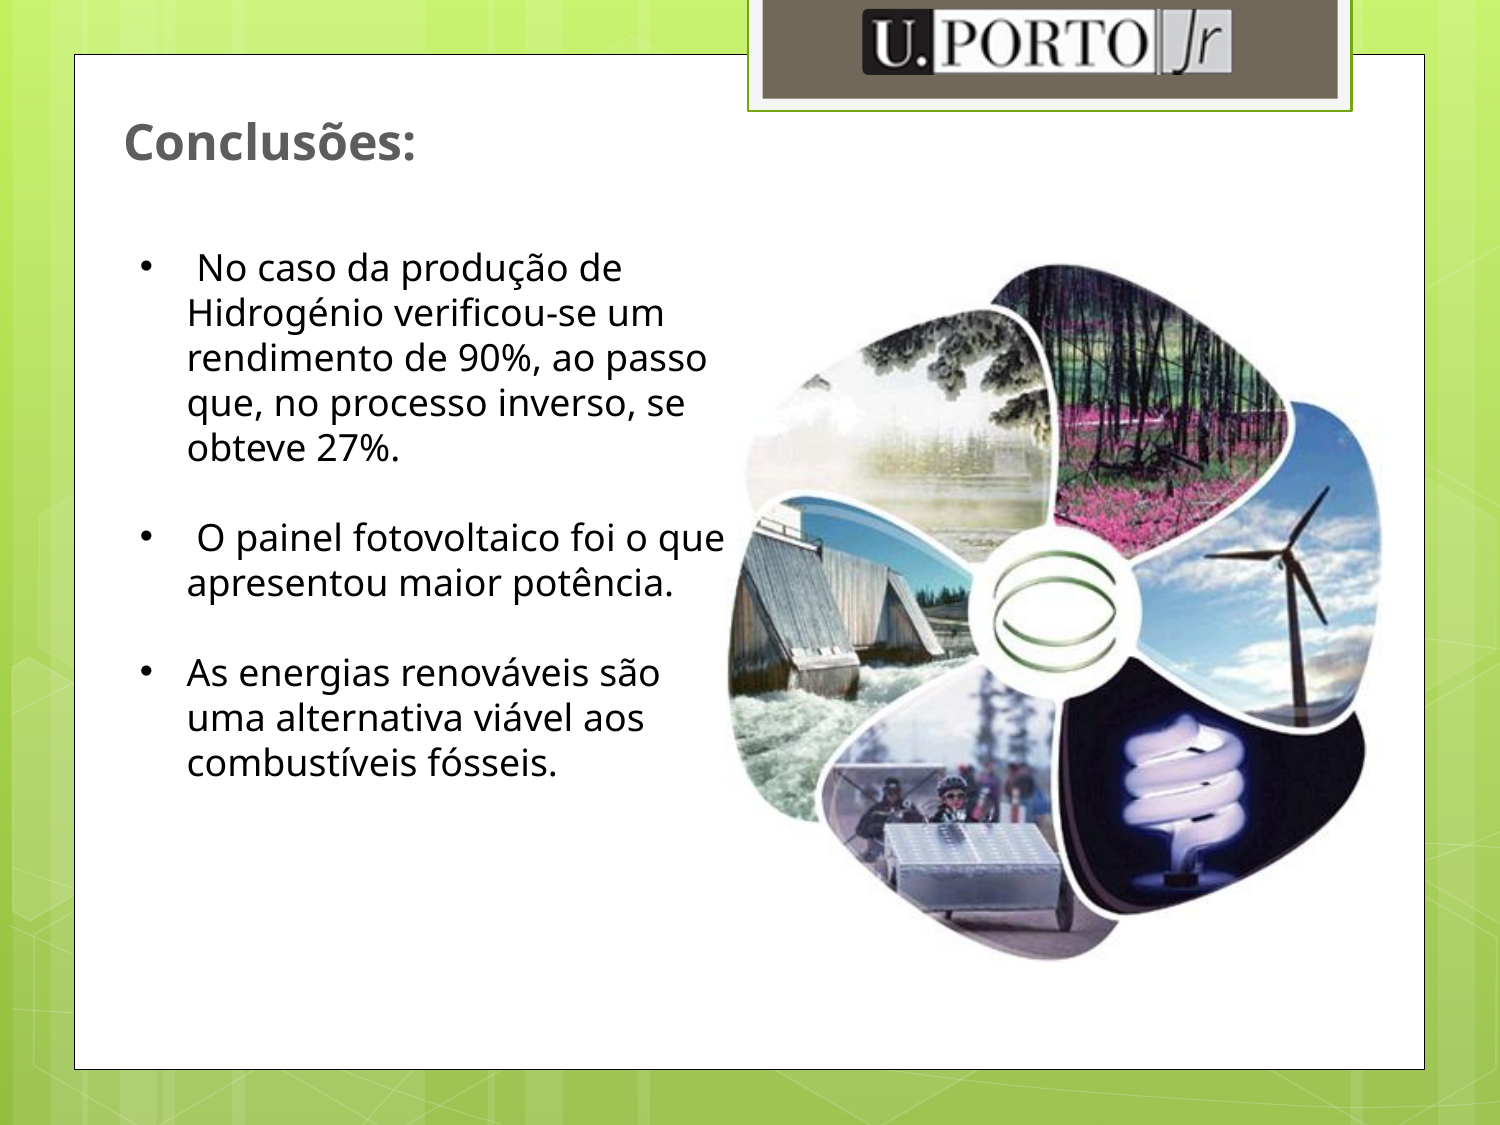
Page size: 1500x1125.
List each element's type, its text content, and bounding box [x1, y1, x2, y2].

picture [724, 262, 1383, 963]
text_box Conclusões: [108, 102, 834, 178]
picture [862, 8, 1234, 76]
text_box No caso da produção de Hidrogénio verificou-se um rendimento de 90%, ao passo que, no processo inverso, se obteve 27%. O painel fotovoltaico foi o que apresentou maior potência. As energias renováveis são uma alternativa viável aos combustíveis fósseis. [125, 236, 750, 836]
